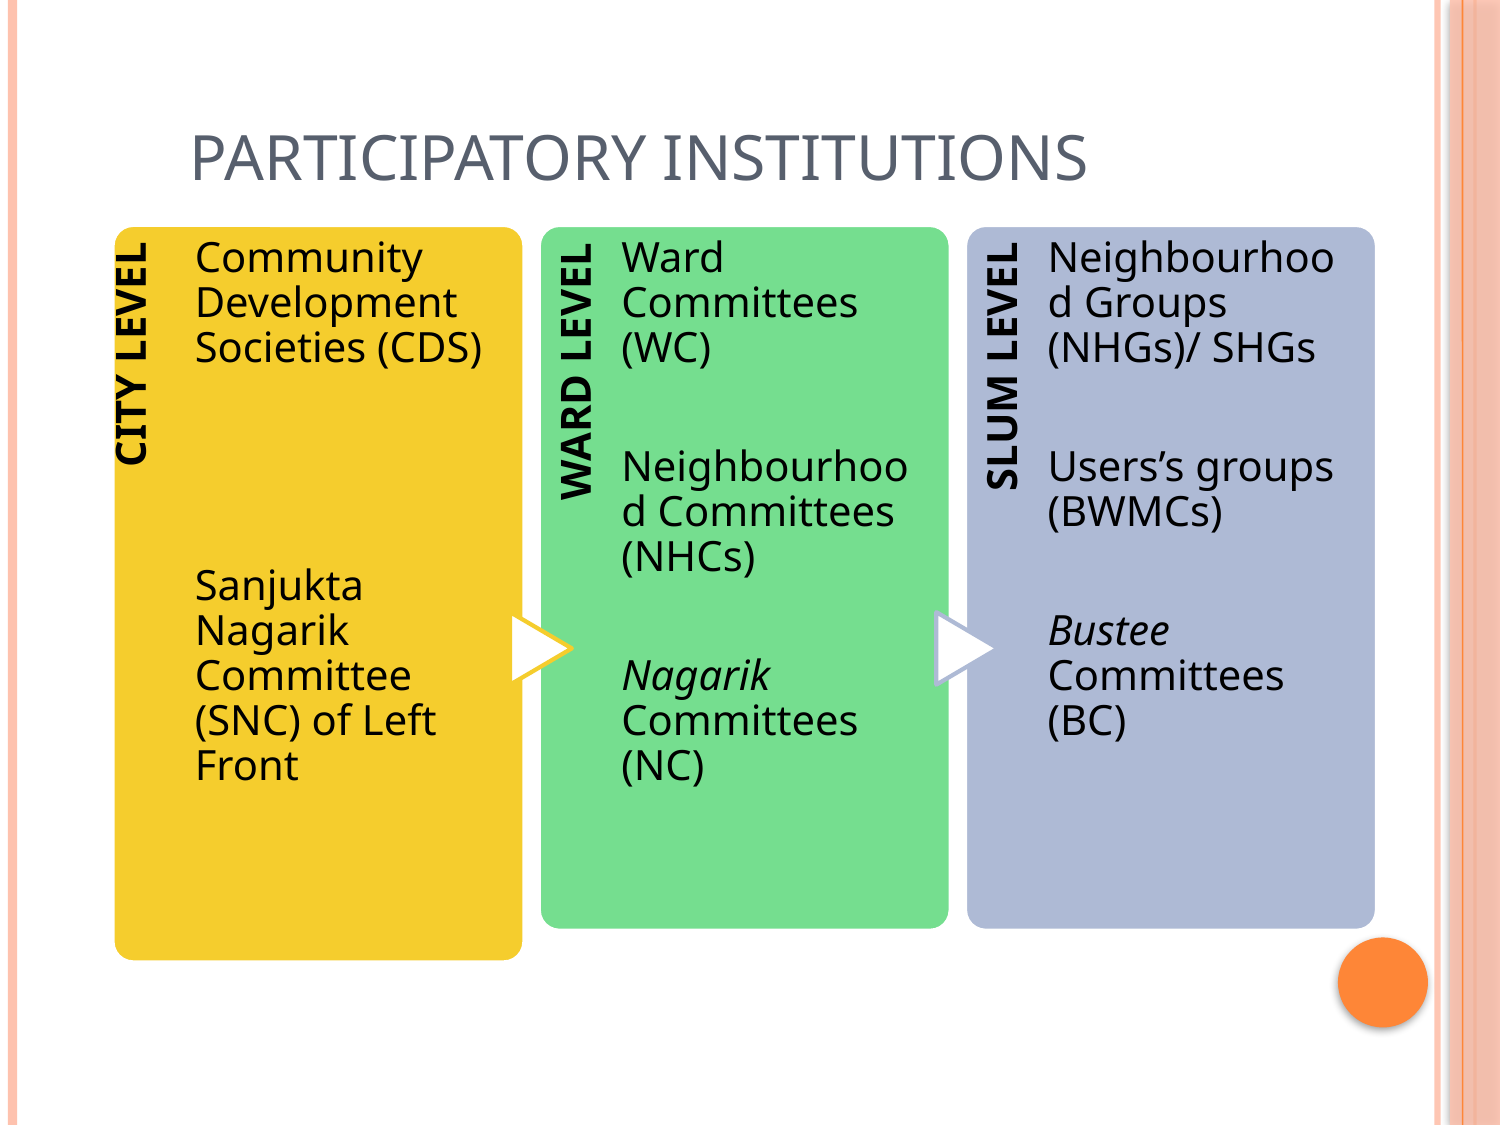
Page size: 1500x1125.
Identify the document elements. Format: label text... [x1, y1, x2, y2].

text_box [174, 224, 1405, 1075]
title Participatory institutions [174, 12, 1405, 200]
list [111, 199, 1378, 988]
